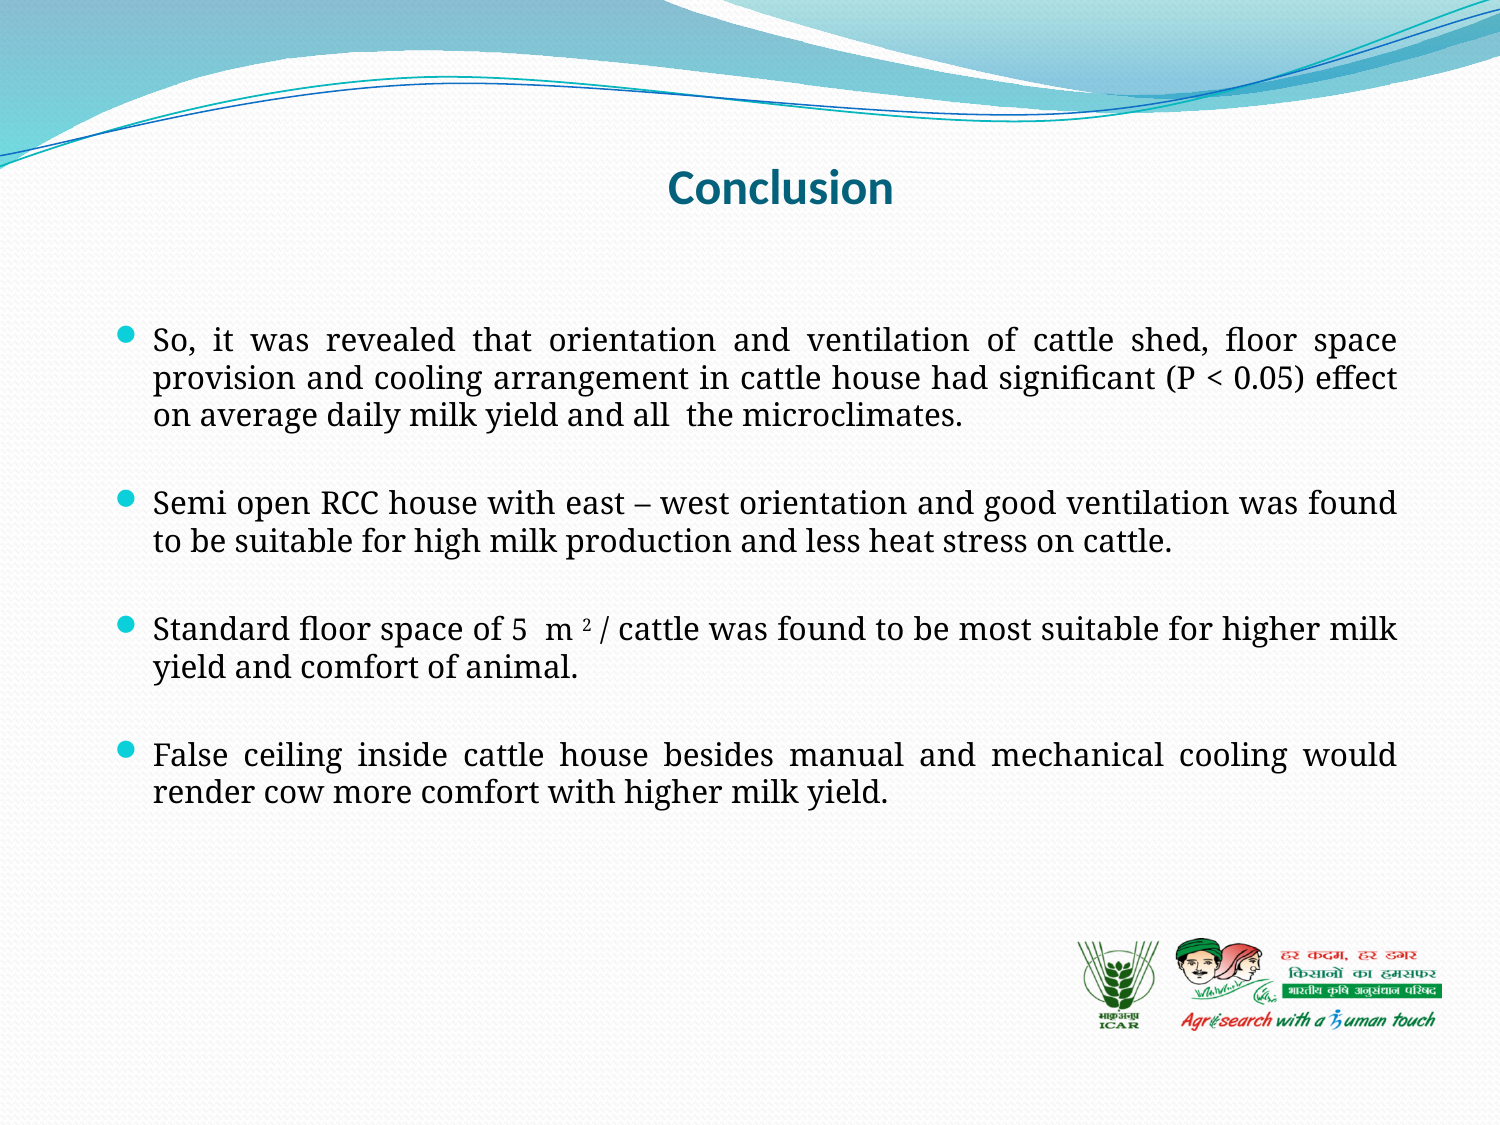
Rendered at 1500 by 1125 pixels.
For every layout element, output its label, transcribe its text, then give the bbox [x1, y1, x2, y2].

title Conclusion [137, 75, 1425, 275]
picture [1074, 938, 1442, 1031]
list So, it was revealed that orientation and ventilation of cattle shed, floor space provision and cooling arrangement in cattle house had significant (P < 0.05) effect on average daily milk yield and all the microclimates. Semi open RCC house with east – west orientation and good ventilation was found to be suitable for high milk production and less heat stress on cattle. Standard floor space of 5 m 2 / cattle was found to be most suitable for higher milk yield and comfort of animal. False ceiling inside cattle house besides manual and mechanical cooling would render cow more comfort with higher milk yield. [99, 312, 1413, 875]
